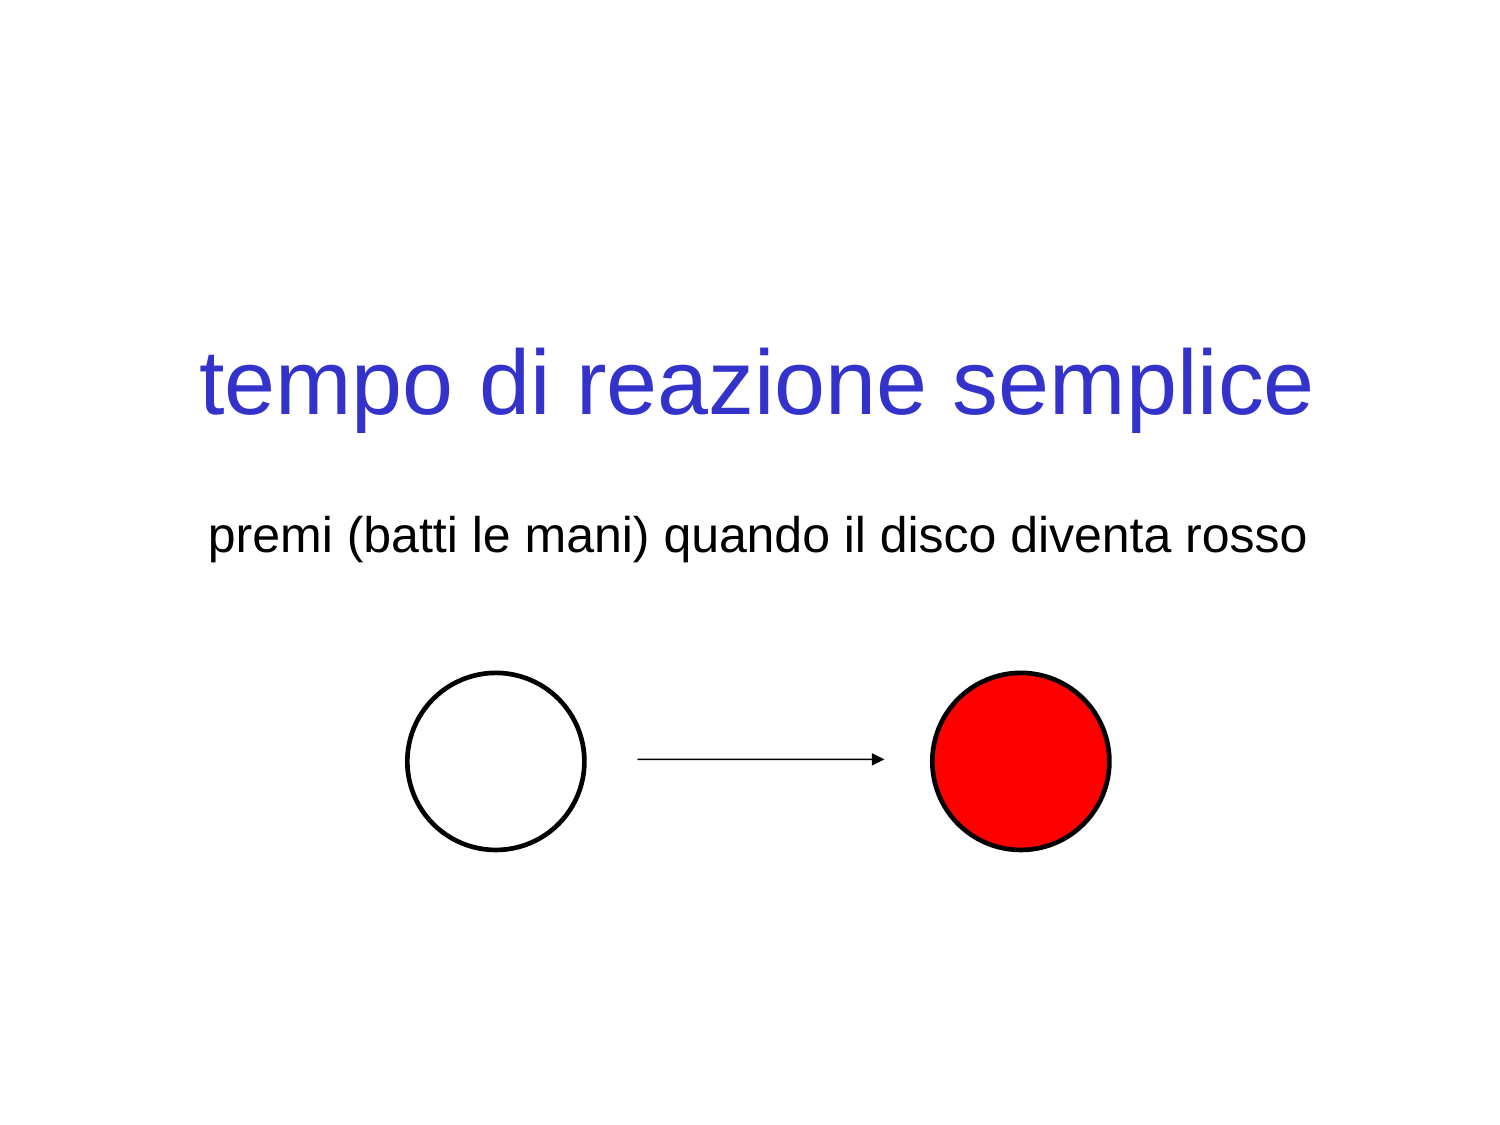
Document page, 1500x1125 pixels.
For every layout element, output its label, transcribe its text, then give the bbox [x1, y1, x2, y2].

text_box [637, 672, 1110, 851]
text_box [407, 672, 585, 850]
text_box tempo di reazione semplice premi (batti le mani) quando il disco diventa rosso [184, 315, 1332, 571]
